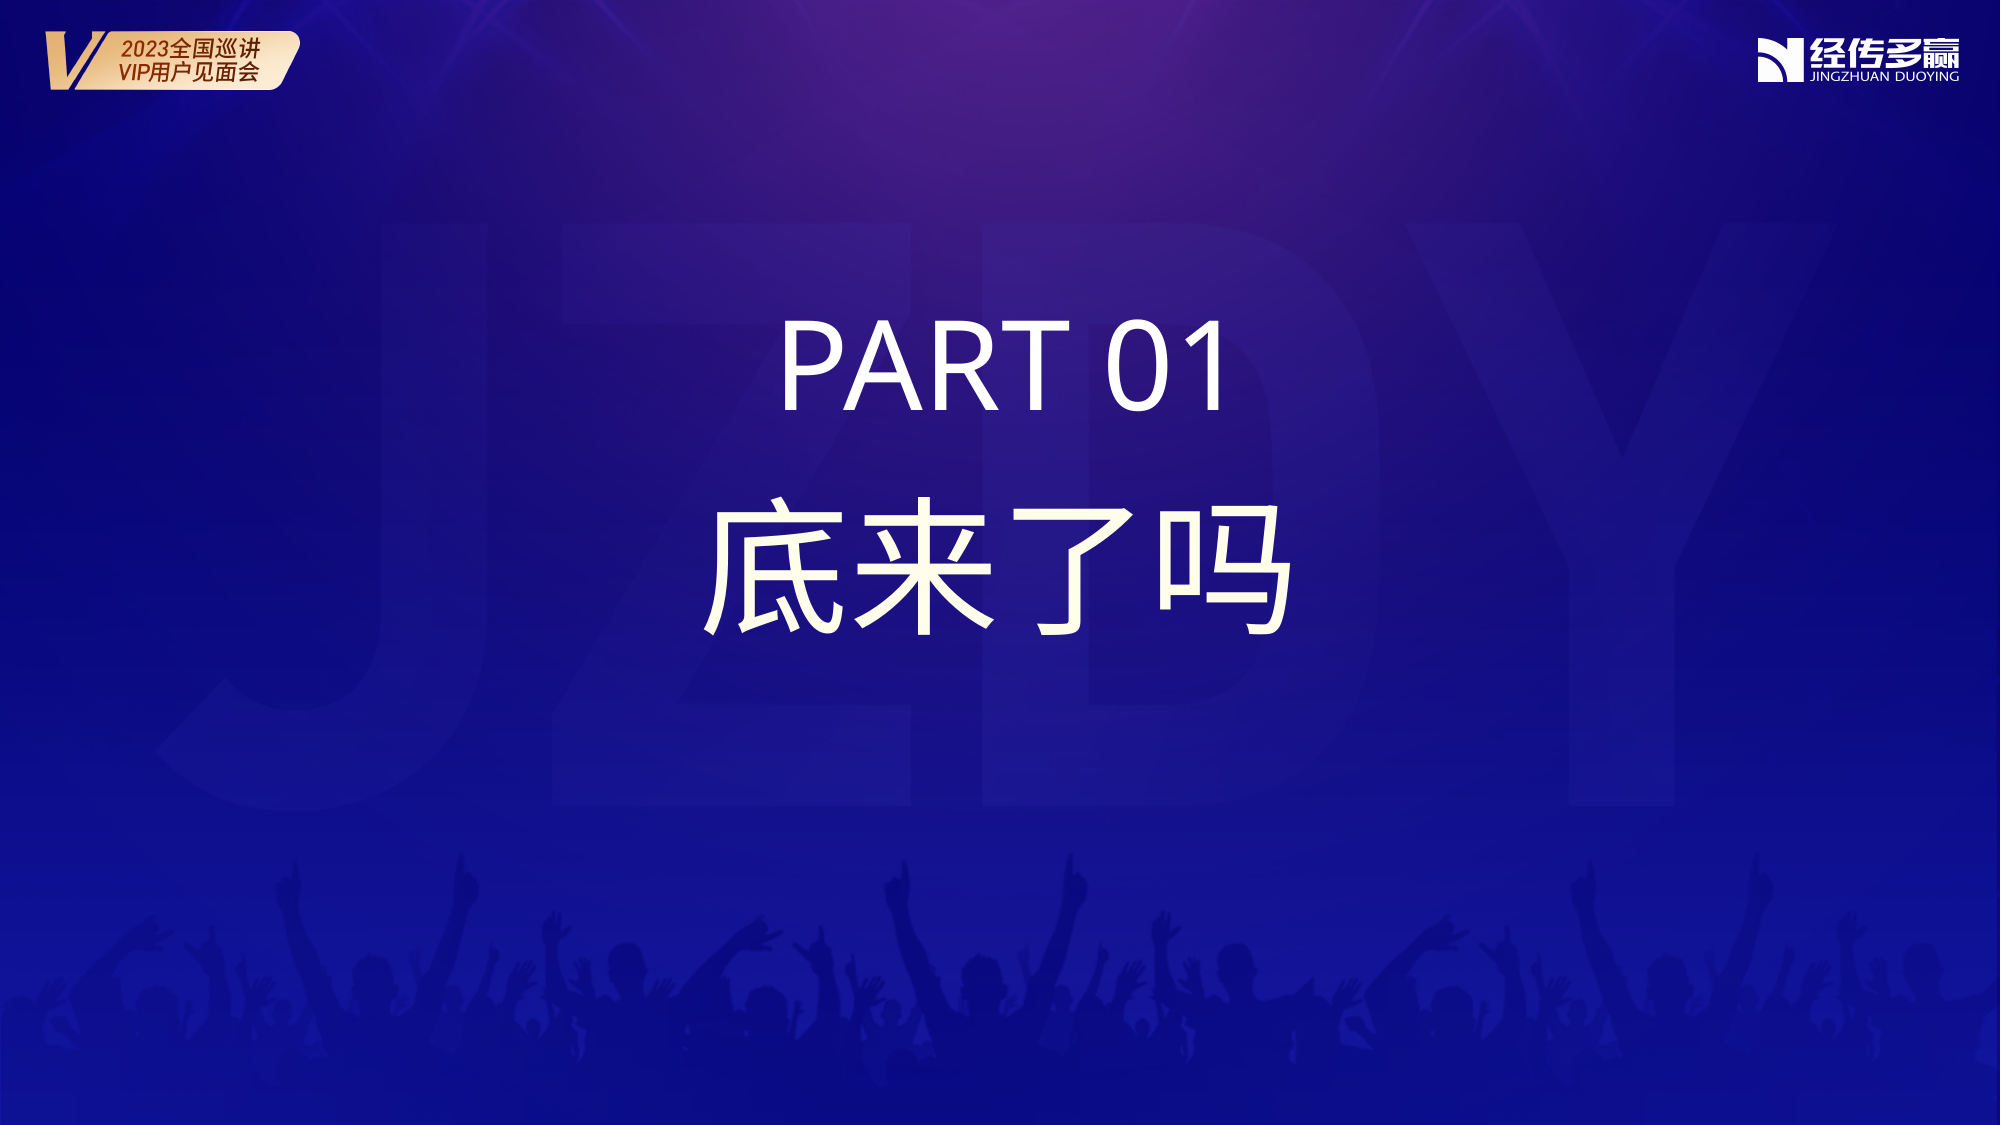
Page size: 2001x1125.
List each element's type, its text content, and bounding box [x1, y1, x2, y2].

text_box PART 01 [703, 278, 1317, 443]
picture [0, 0, 2000, 1125]
text_box 底来了吗 [347, 466, 1653, 662]
